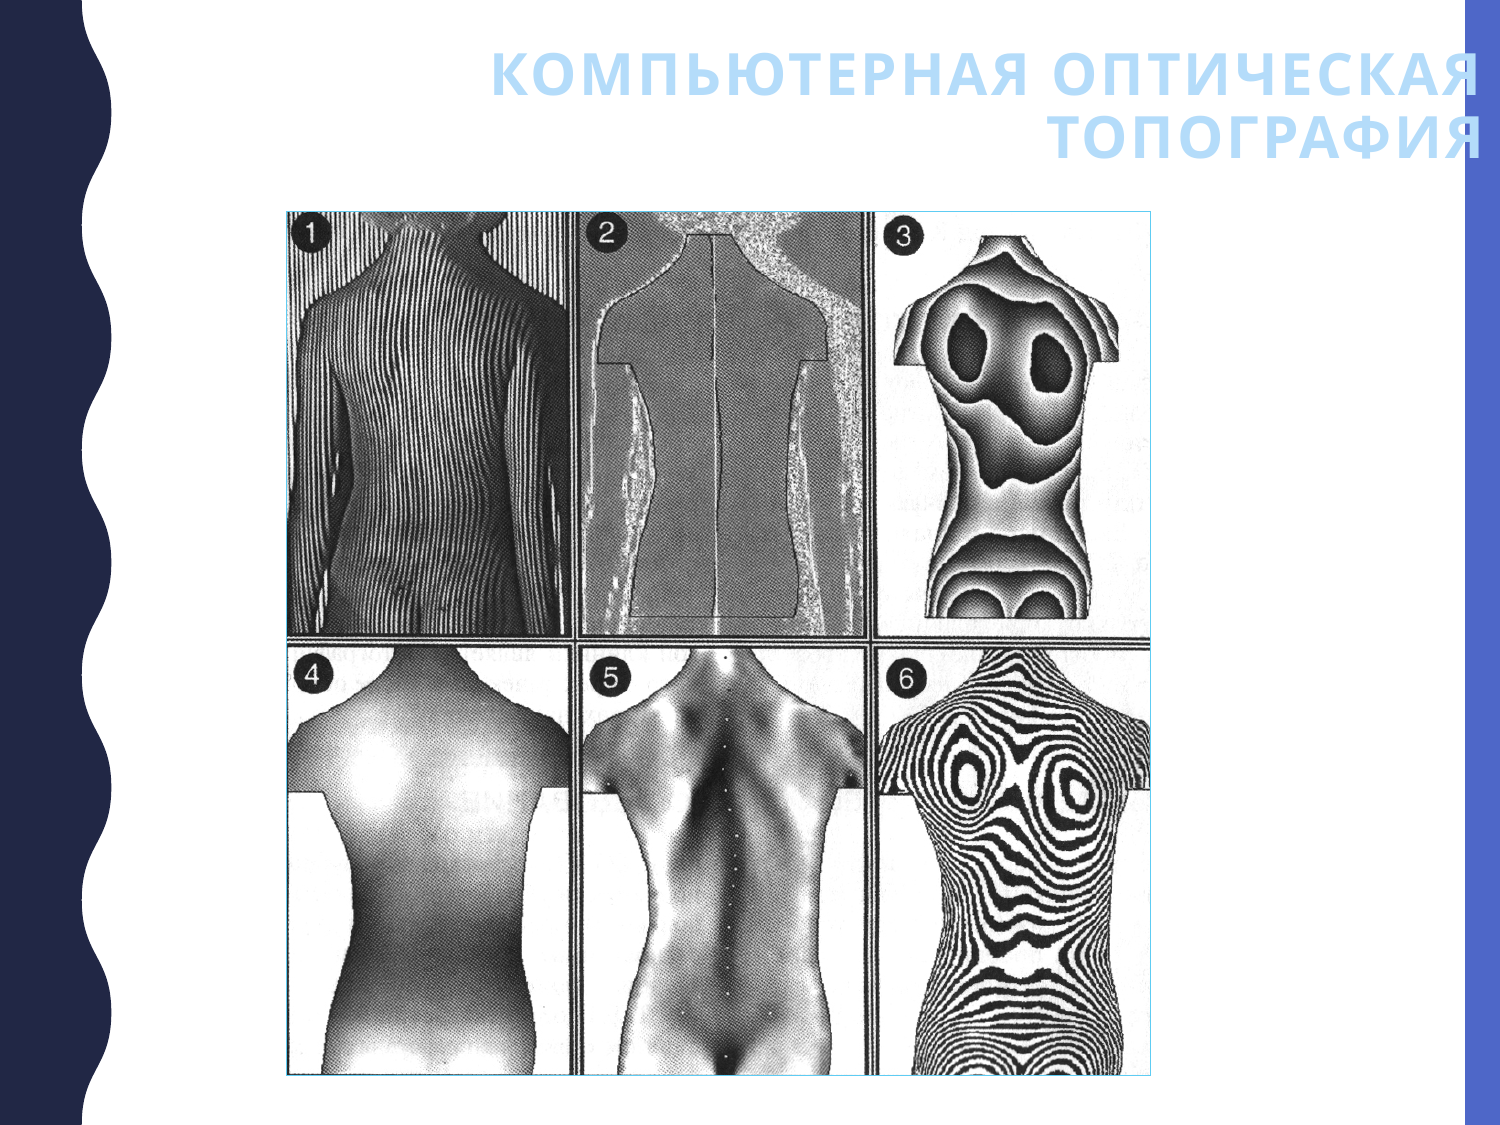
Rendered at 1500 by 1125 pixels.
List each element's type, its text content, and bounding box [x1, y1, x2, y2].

title Компьютерная оптическая топография [225, 37, 1500, 200]
picture [286, 211, 1151, 1076]
